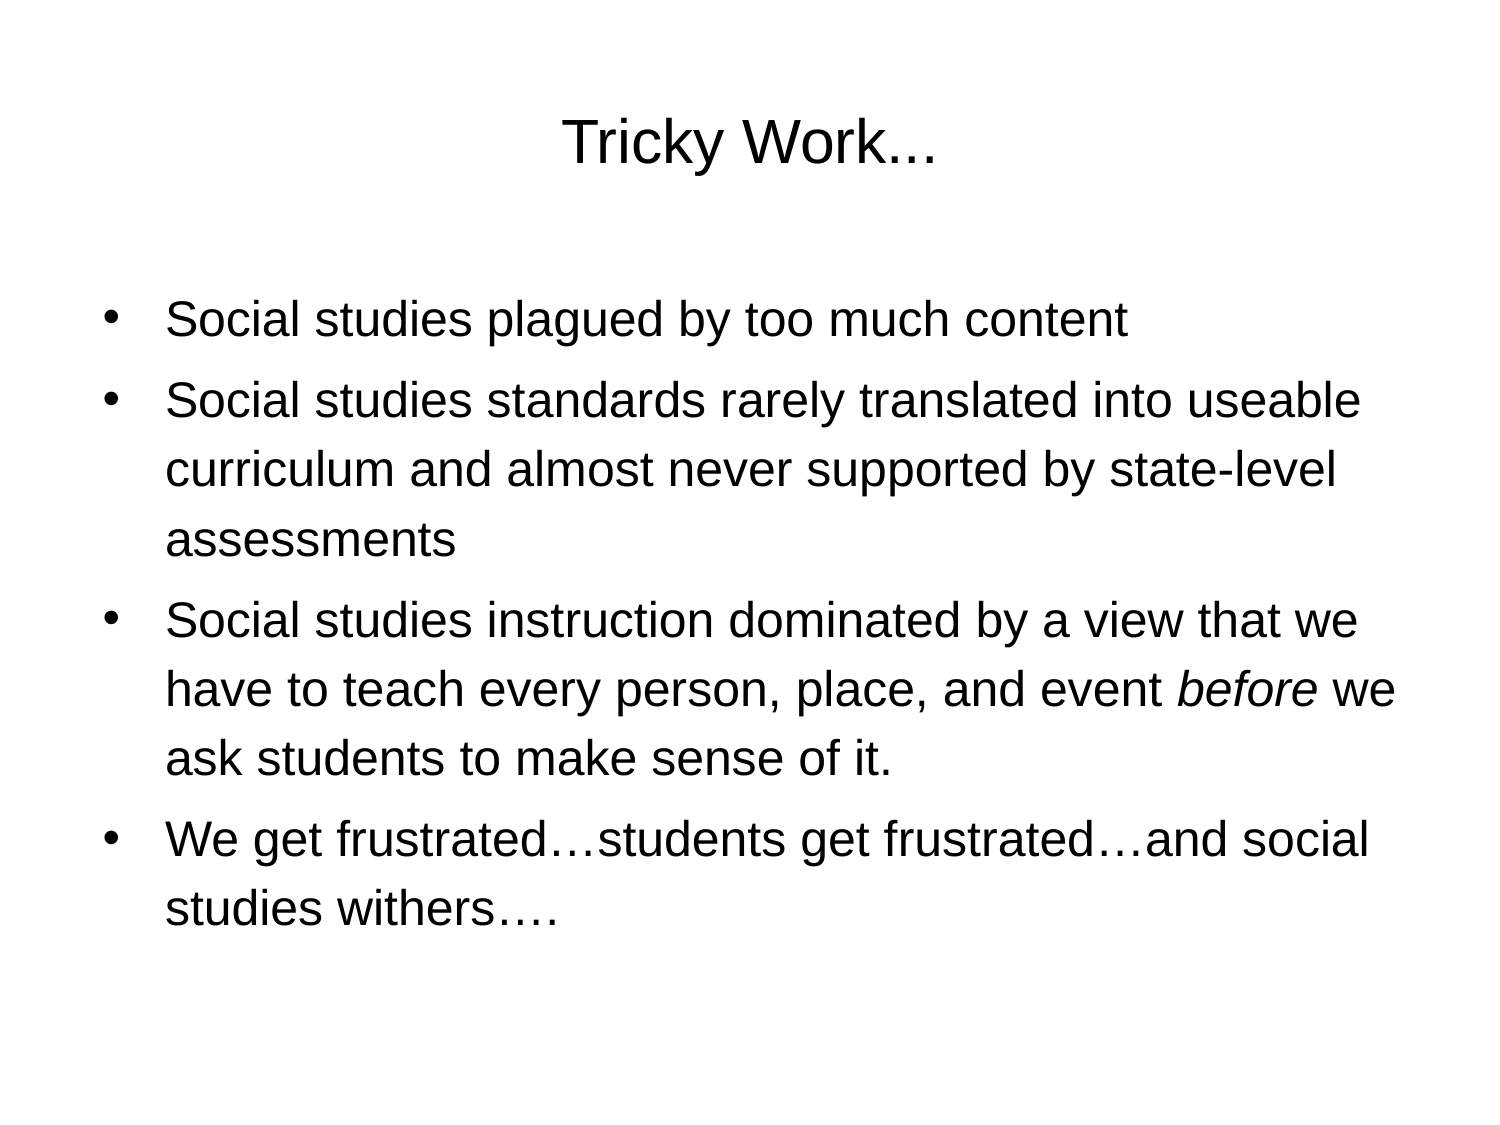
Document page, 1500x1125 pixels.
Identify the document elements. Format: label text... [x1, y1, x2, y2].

list Social studies plagued by too much content Social studies standards rarely translated into useable curriculum and almost never supported by state-level assessments Social studies instruction dominated by a view that we have to teach every person, place, and event before we ask students to make sense of it. We get frustrated…students get frustrated…and social studies withers…. [75, 262, 1425, 1005]
title Tricky Work... [75, 45, 1425, 233]
